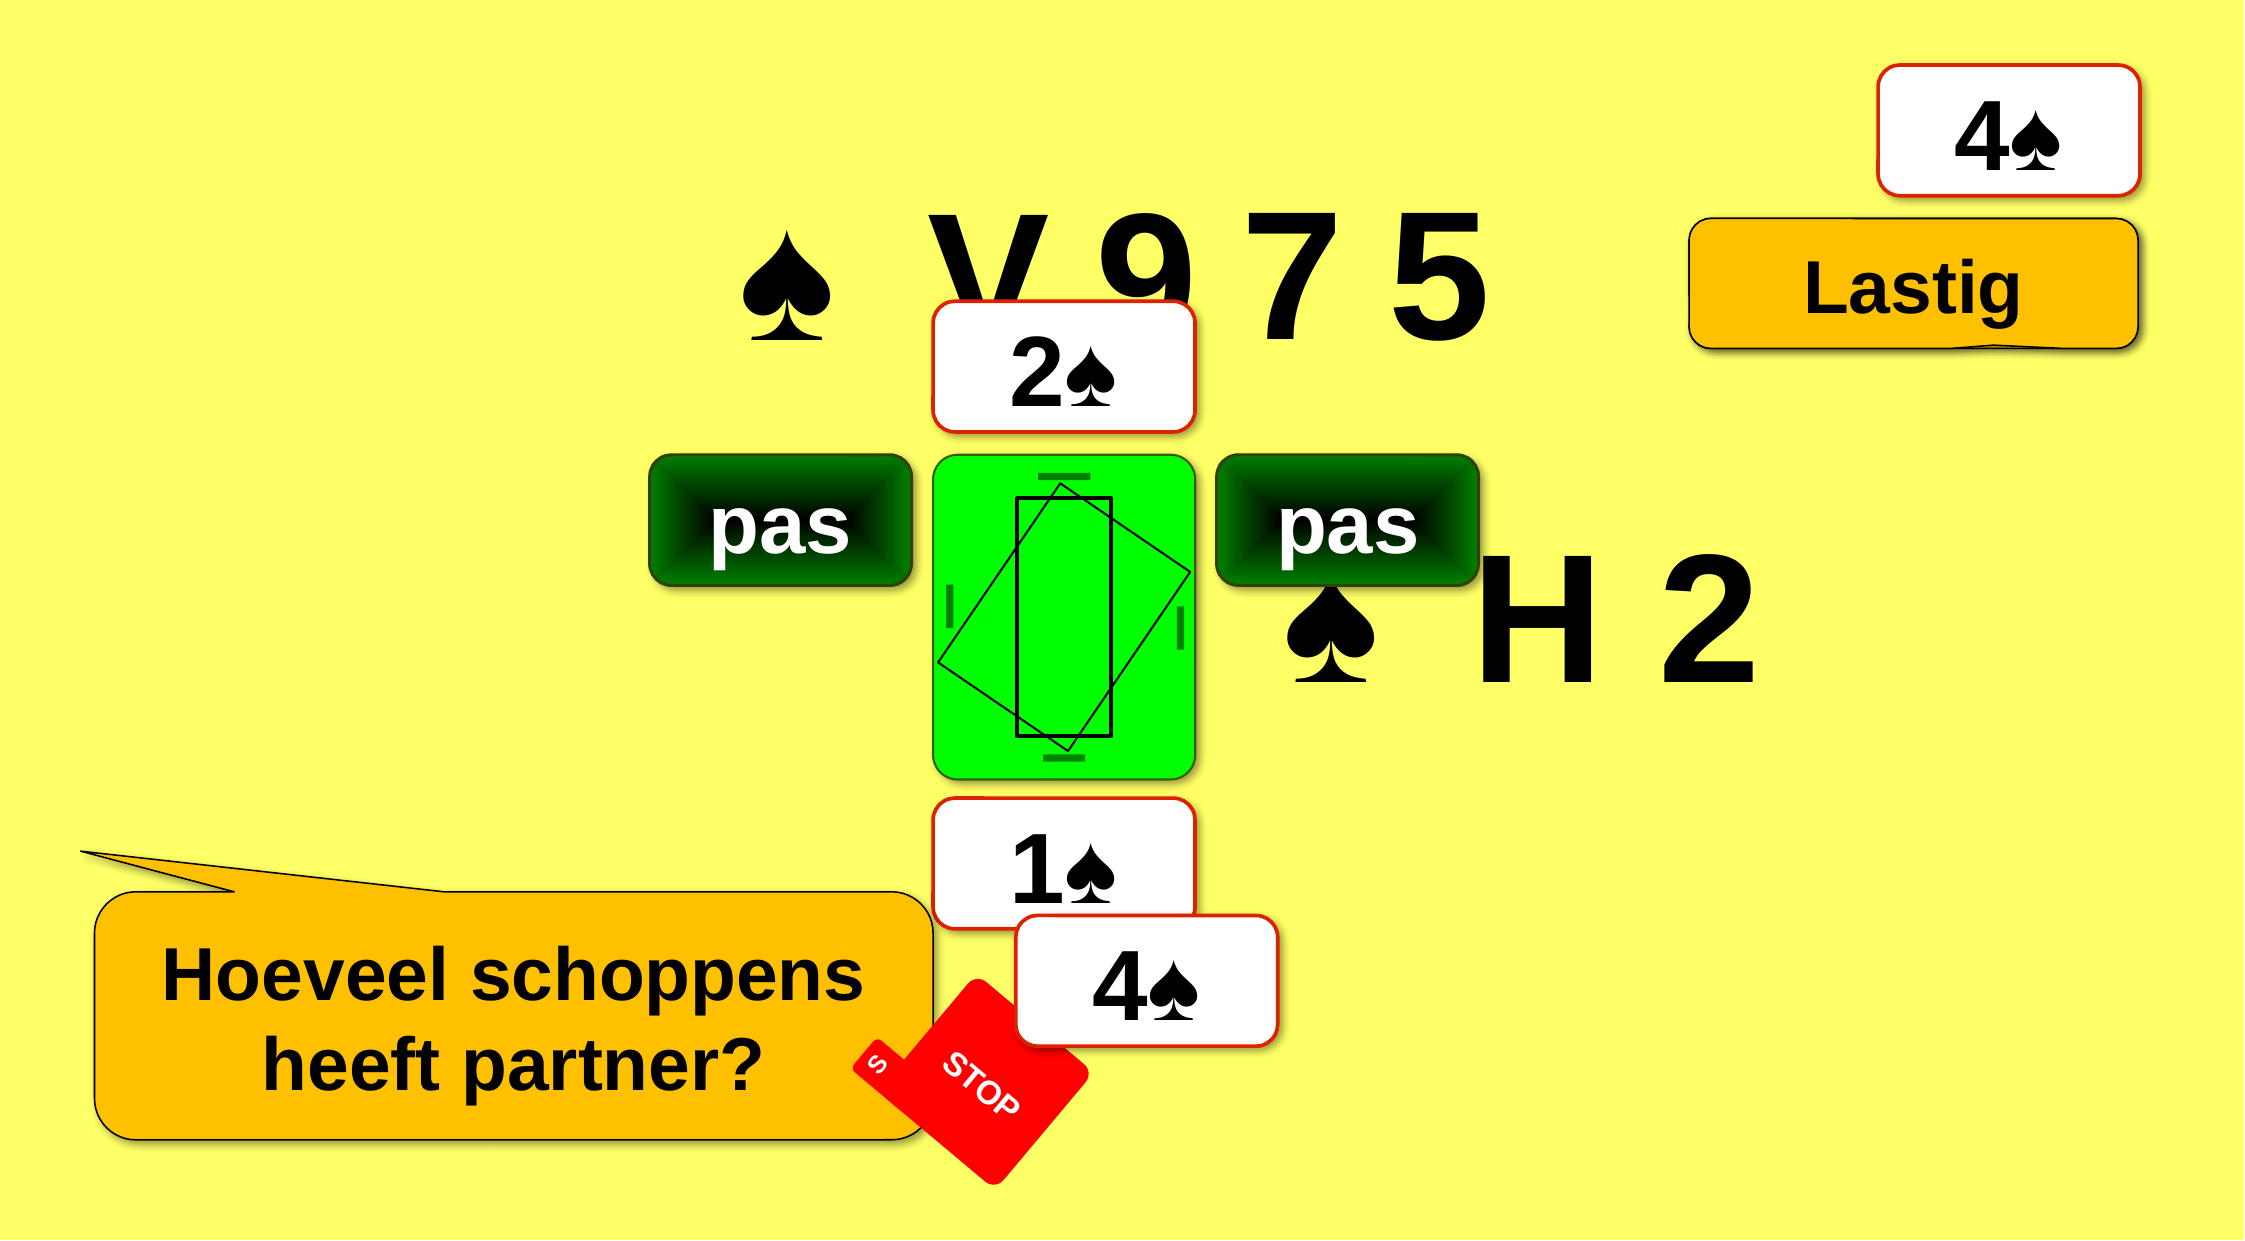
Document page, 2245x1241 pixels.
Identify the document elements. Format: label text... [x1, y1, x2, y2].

text_box 2♠ [933, 301, 1196, 432]
text_box 4♠ [1015, 915, 1278, 1047]
text_box 2 [1640, 490, 1779, 728]
text_box 4♠ [1878, 64, 2141, 196]
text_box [895, 975, 1050, 1166]
text_box ♠ [1264, 595, 1398, 728]
text_box pas [649, 454, 912, 586]
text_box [932, 454, 1196, 780]
text_box pas [1216, 454, 1479, 586]
text_box V [910, 148, 1069, 387]
text_box 1♠ [933, 798, 1196, 929]
text_box Lastig [1689, 218, 2139, 349]
text_box Hoeveel schoppens heeft partner? [80, 851, 934, 1140]
text_box ♠ [721, 148, 855, 387]
text_box H [1453, 490, 1622, 728]
text_box 5 [1370, 147, 1509, 386]
text_box 9 [1077, 148, 1216, 387]
text_box 7 [1224, 147, 1362, 386]
